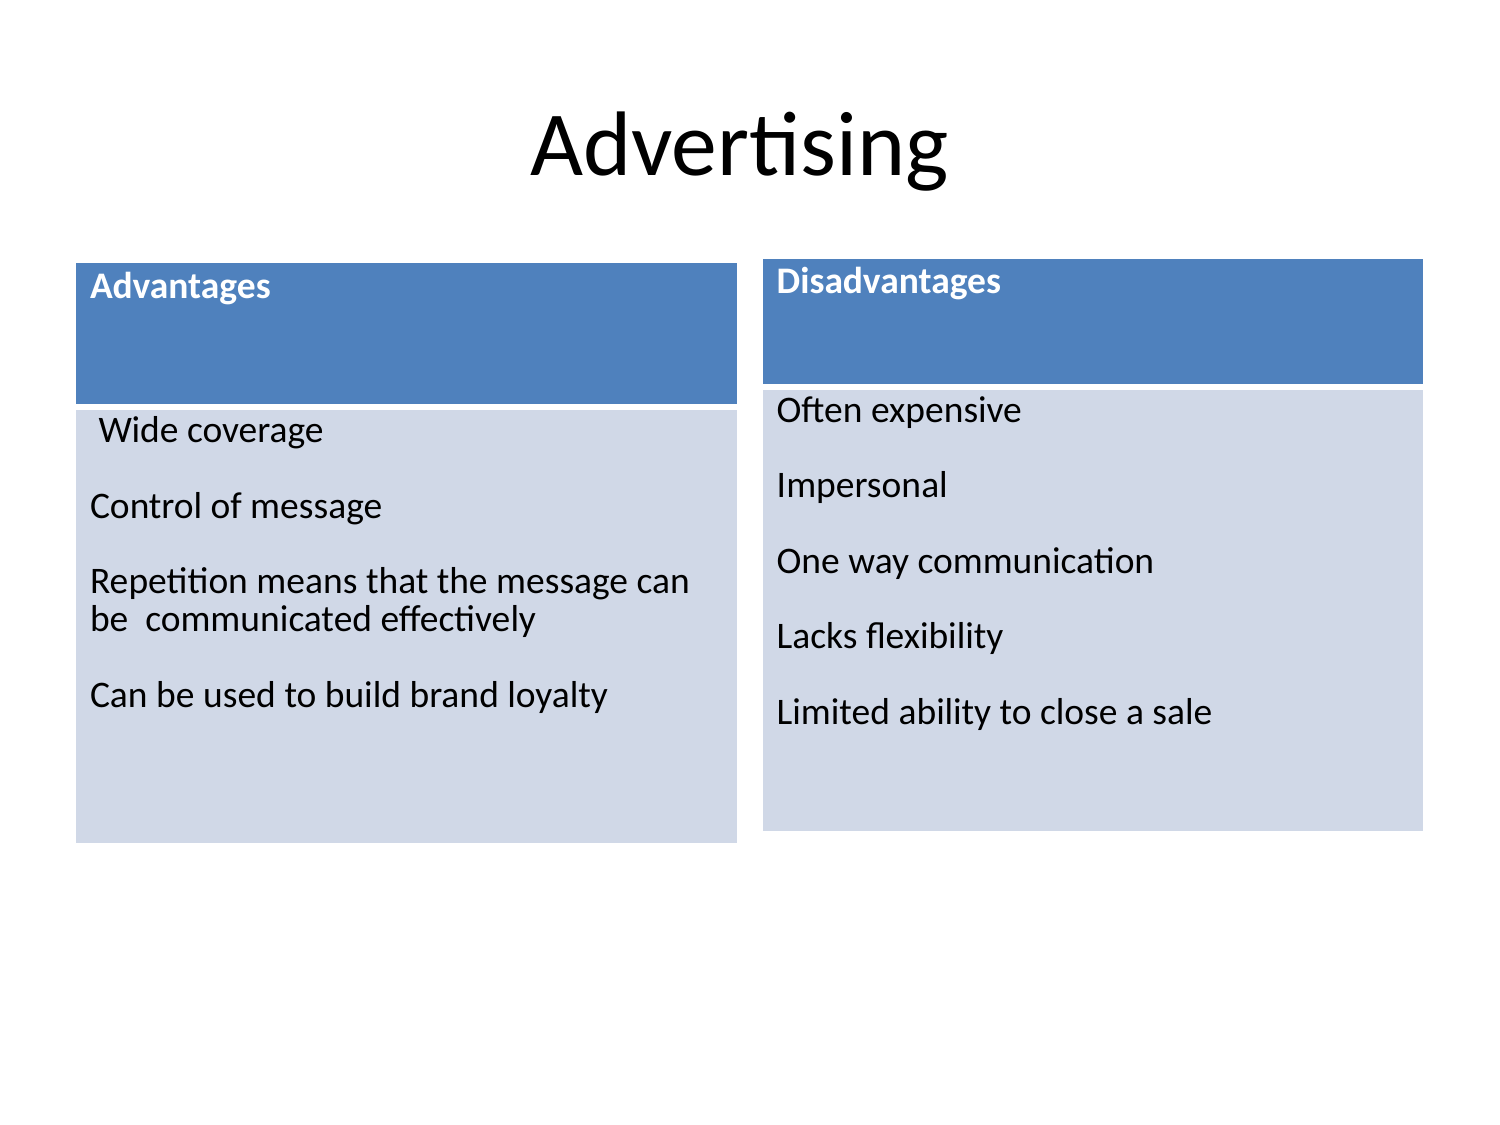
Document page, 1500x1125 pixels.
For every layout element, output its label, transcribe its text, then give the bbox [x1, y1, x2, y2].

table_cell Often expensive Impersonal One way communication Lacks flexibility Limited ability to close a sale [763, 390, 1423, 831]
title Advertising [75, 45, 1425, 233]
table_cell Wide coverage Control of message Repetition means that the message can be communicated effectively Can be used to build brand loyalty [76, 410, 737, 843]
table_header Disadvantages [763, 259, 1423, 384]
table_header Advantages [76, 263, 737, 404]
